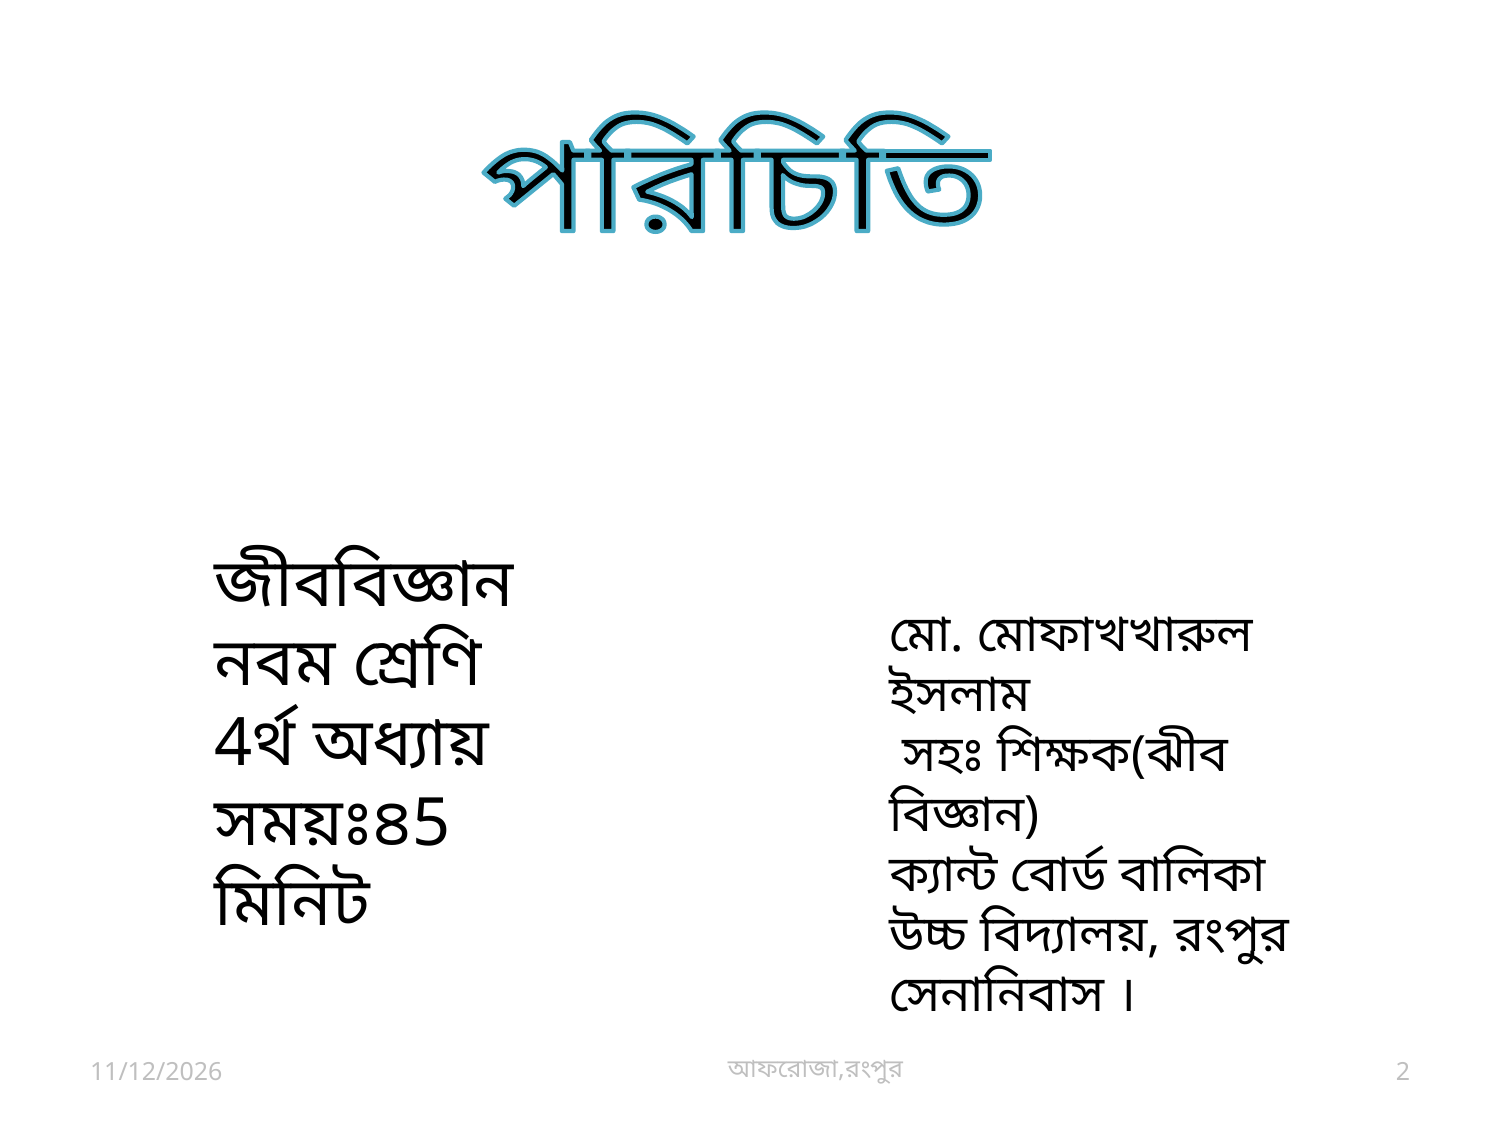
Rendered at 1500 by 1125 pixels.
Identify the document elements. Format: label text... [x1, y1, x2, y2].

text_box পরিচিতি [644, 214, 667, 235]
footer আফরোজা,রংপুর [687, 1037, 950, 1098]
text_box পরিচিতি [481, 110, 992, 234]
slide_number 2 [1337, 1042, 1425, 1103]
text_box জীববিজ্ঞান নবম শ্রেণি 4র্থ অধ্যায় সময়ঃ৪5 মিনিট [199, 531, 606, 947]
text_box মো. মোফাখখারুল ইসলাম সহঃ শিক্ষক(ঝীব বিজ্ঞান) ক্যান্ট বোর্ড বালিকা উচ্চ বিদ্যালয়, রংপুর সেনানিবাস । [874, 594, 1350, 1030]
slide_number 27-Jul-20 [75, 1042, 275, 1103]
